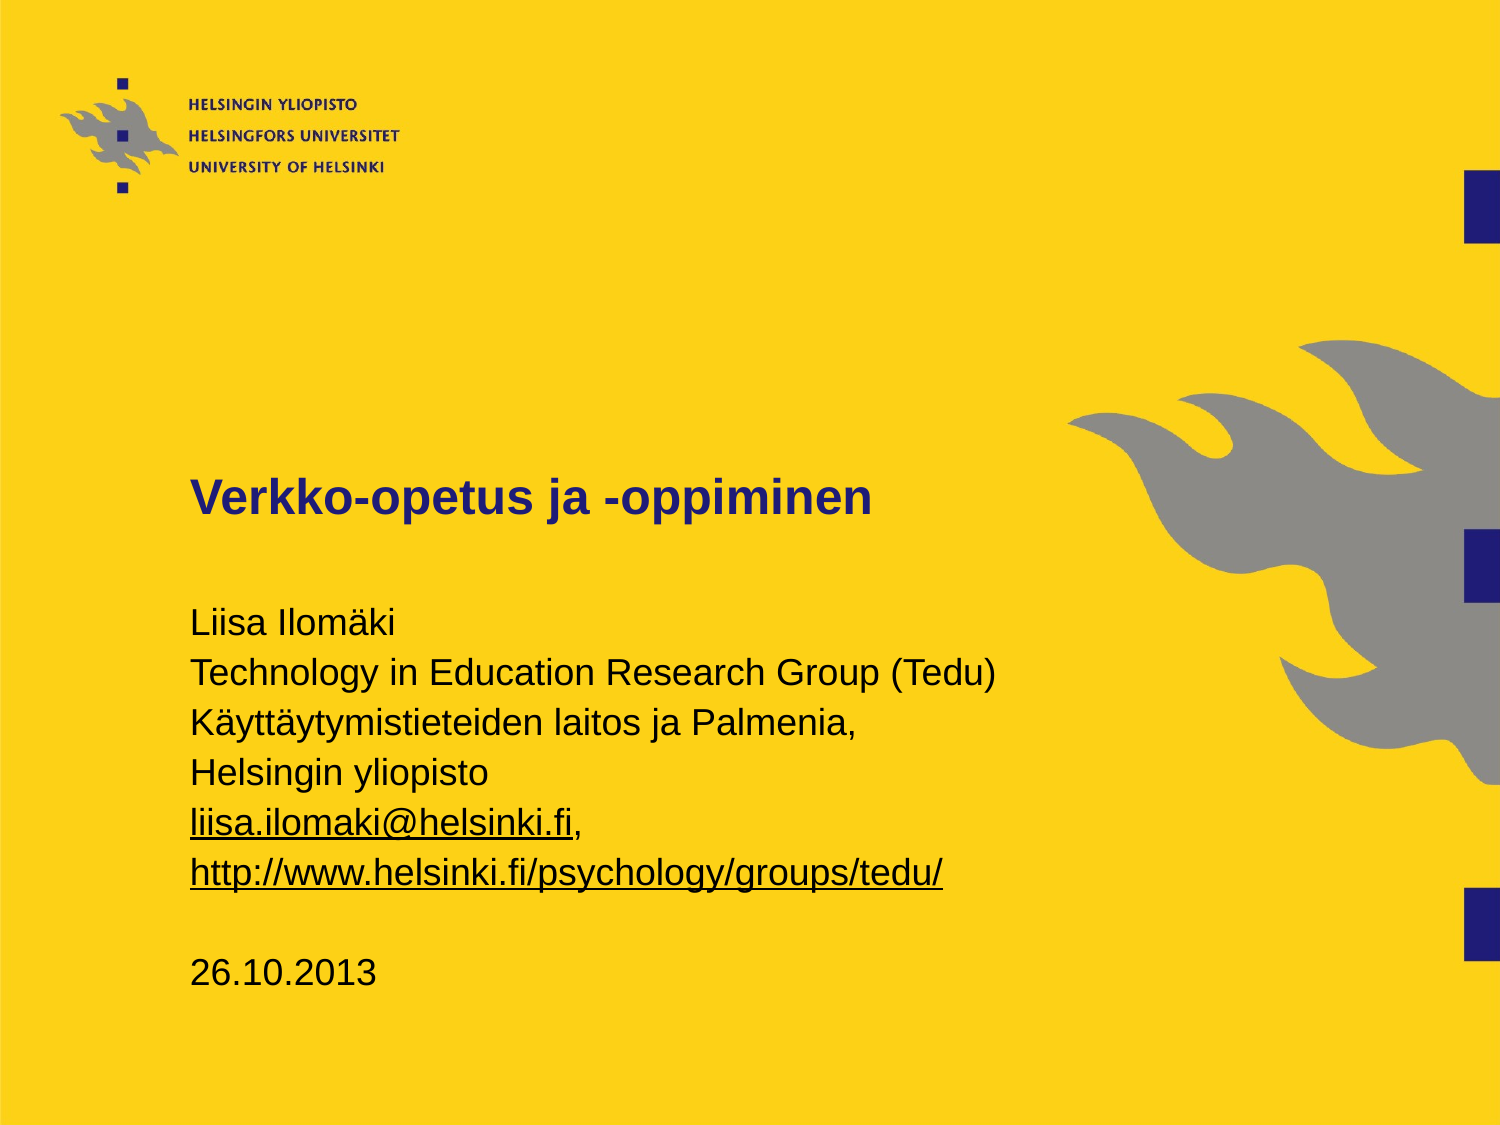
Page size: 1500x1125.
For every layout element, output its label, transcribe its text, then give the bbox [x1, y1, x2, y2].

title Verkko-opetus ja -oppiminen [174, 344, 1063, 532]
subtitle Liisa Ilomäki Technology in Education Research Group (Tedu) Käyttäytymistieteiden laitos ja Palmenia, Helsingin yliopisto liisa.ilomaki@helsinki.fi, http://www.helsinki.fi/psychology/groups/tedu/ 26.10.2013 [174, 585, 1306, 813]
picture [0, 0, 1500, 1125]
